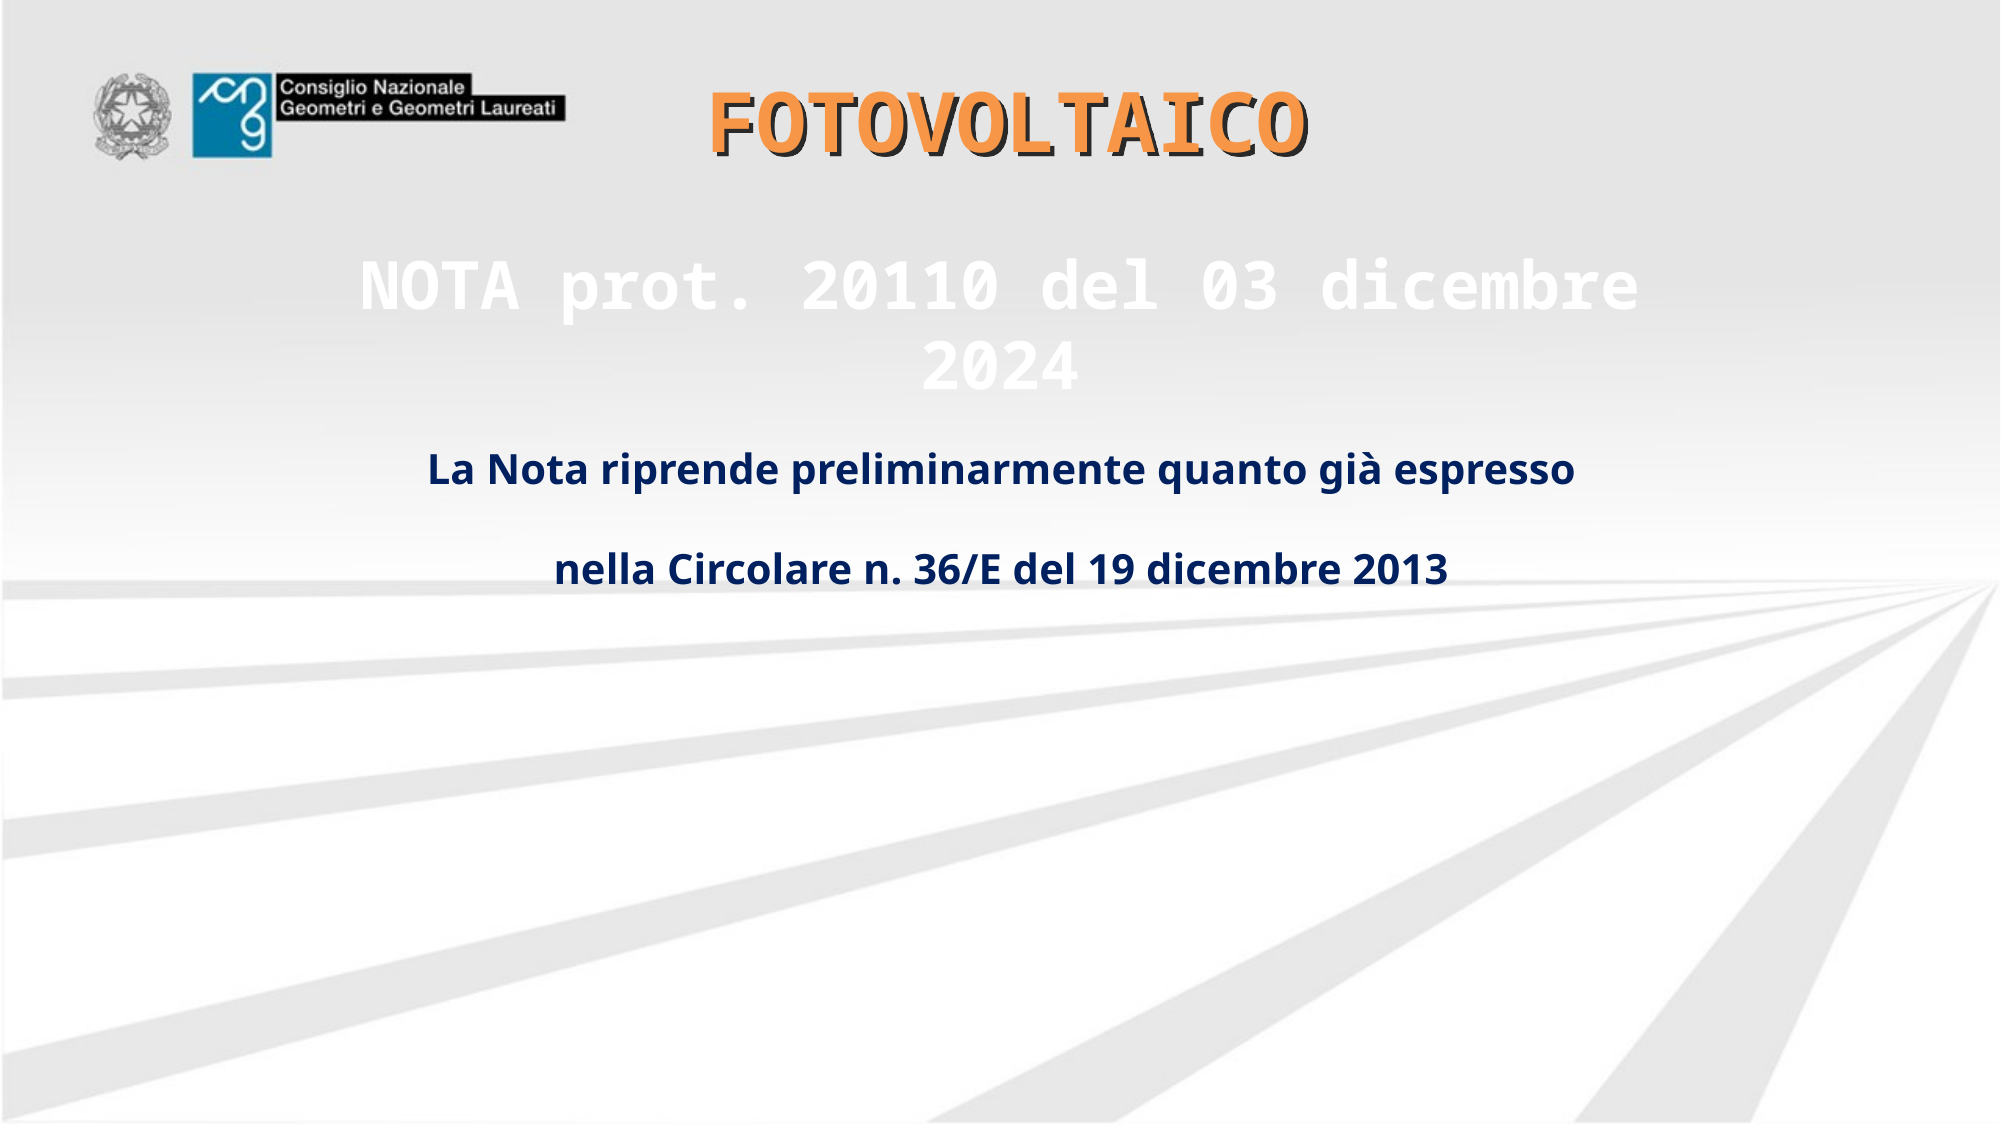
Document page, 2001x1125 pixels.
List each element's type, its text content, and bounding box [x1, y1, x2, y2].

text_box NOTA prot. 20110 del 03 dicembre 2024 [279, 235, 1721, 411]
text_box La Nota riprende preliminarmente quanto già espresso nella Circolare n. 36/E del 19 dicembre 2013 [375, 385, 1628, 601]
title FOTOVOLTAICO [387, 24, 1626, 213]
picture [0, 0, 2001, 1125]
